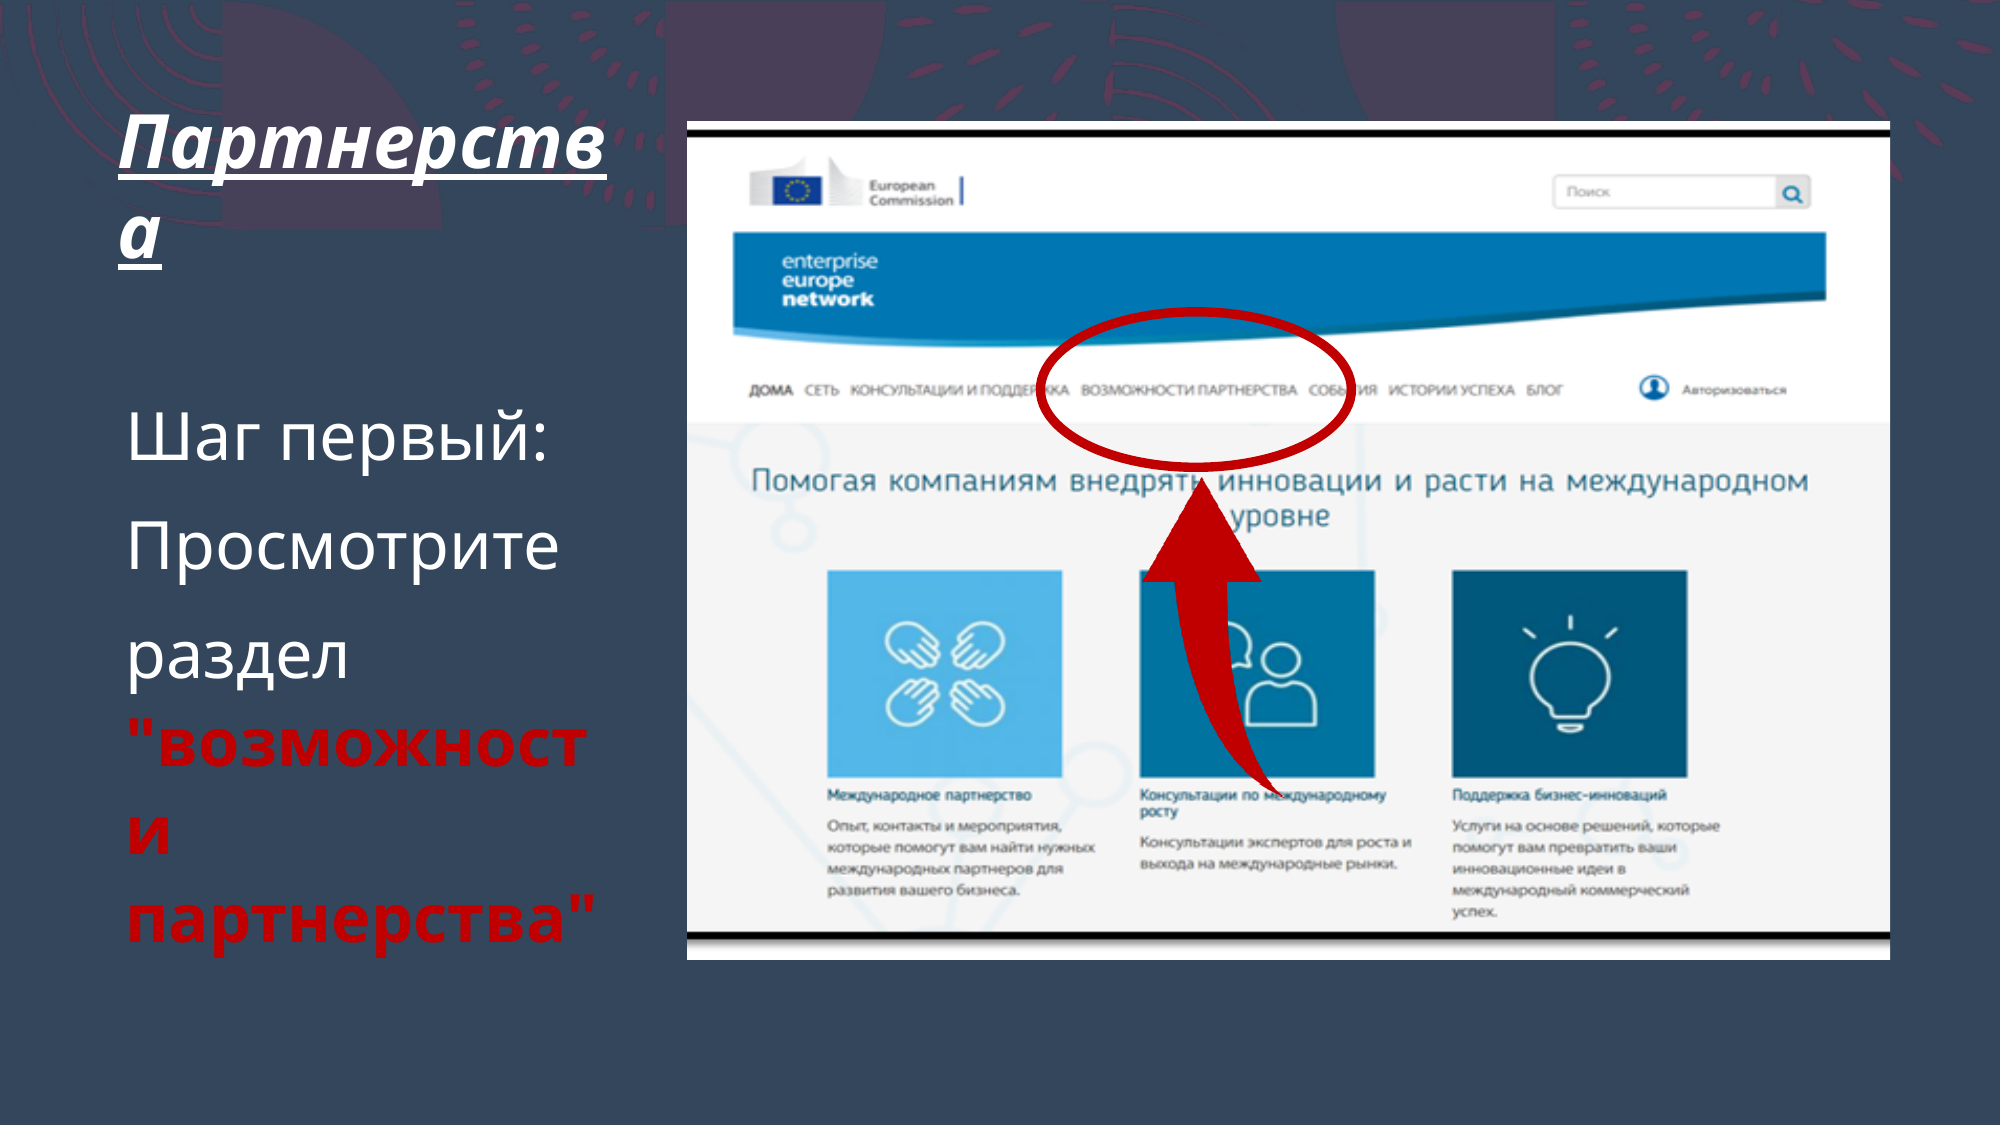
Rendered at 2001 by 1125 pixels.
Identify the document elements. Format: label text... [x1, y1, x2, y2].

list Шаг первый: Просмотрите раздел "возможности партнерства" [110, 378, 614, 1079]
title Партнерства [102, 75, 657, 282]
picture [687, 121, 1891, 960]
